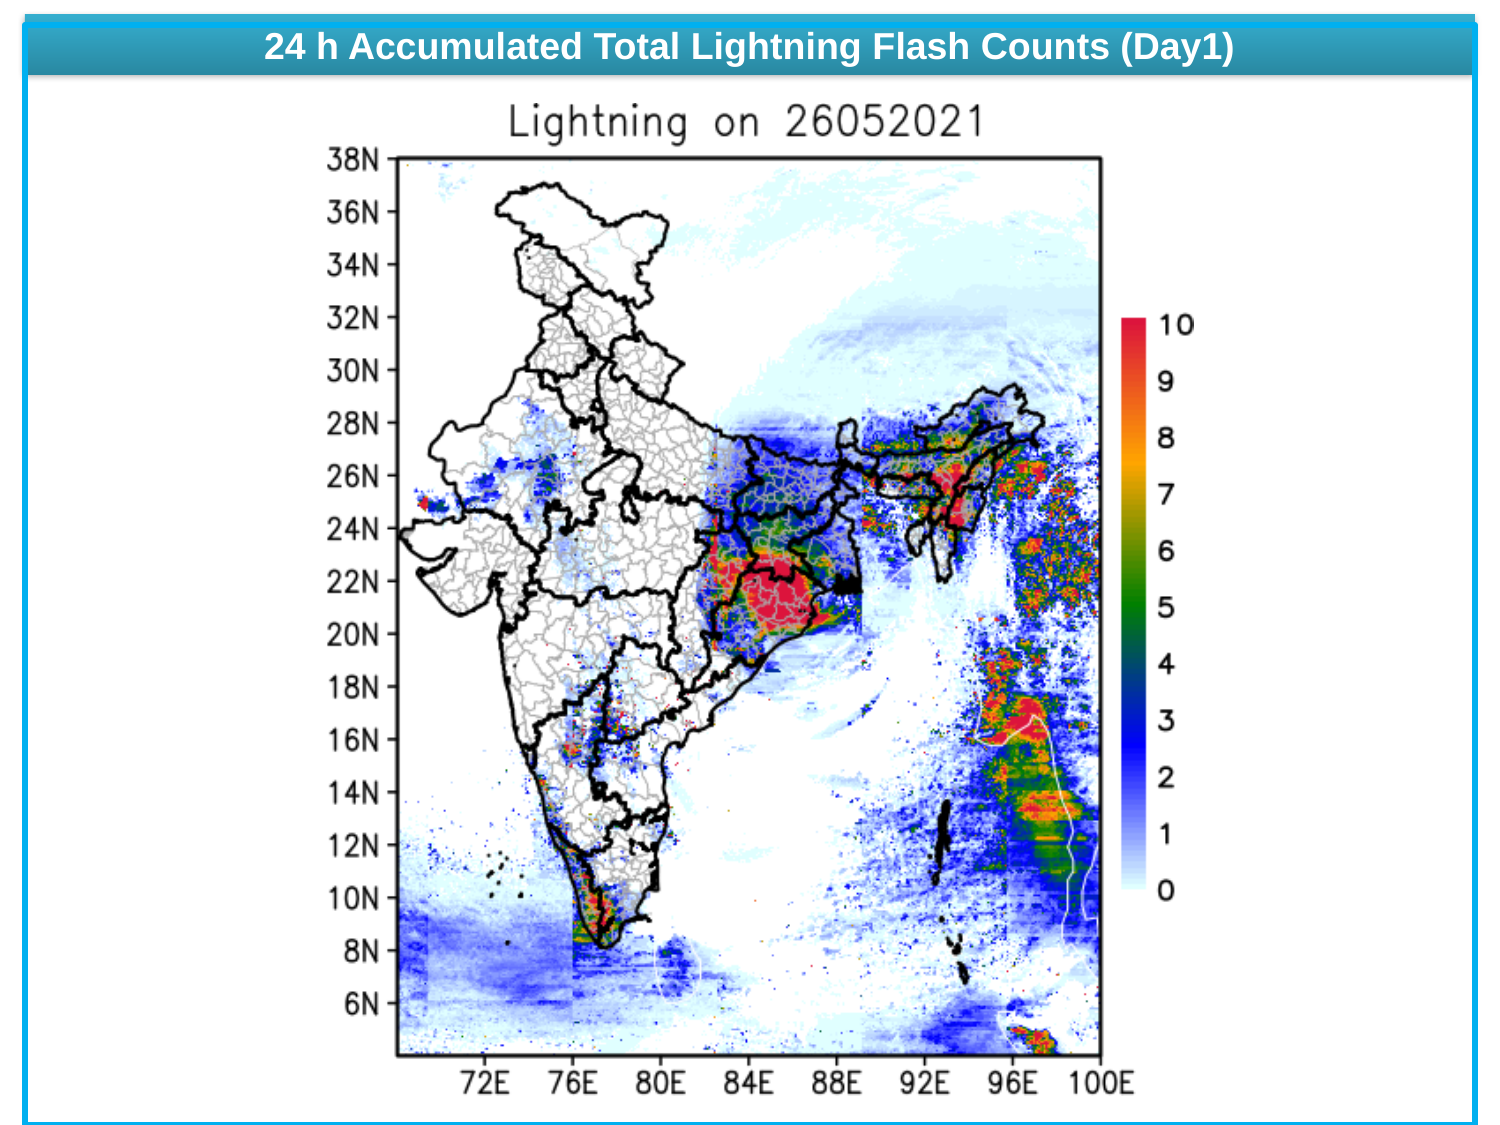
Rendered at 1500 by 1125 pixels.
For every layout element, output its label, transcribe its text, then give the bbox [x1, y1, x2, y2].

text_box [23, 23, 1477, 1125]
text_box 24 h Accumulated Total Lightning Flash Counts (Day1) [24, 14, 1475, 23]
picture [326, 103, 1194, 1097]
